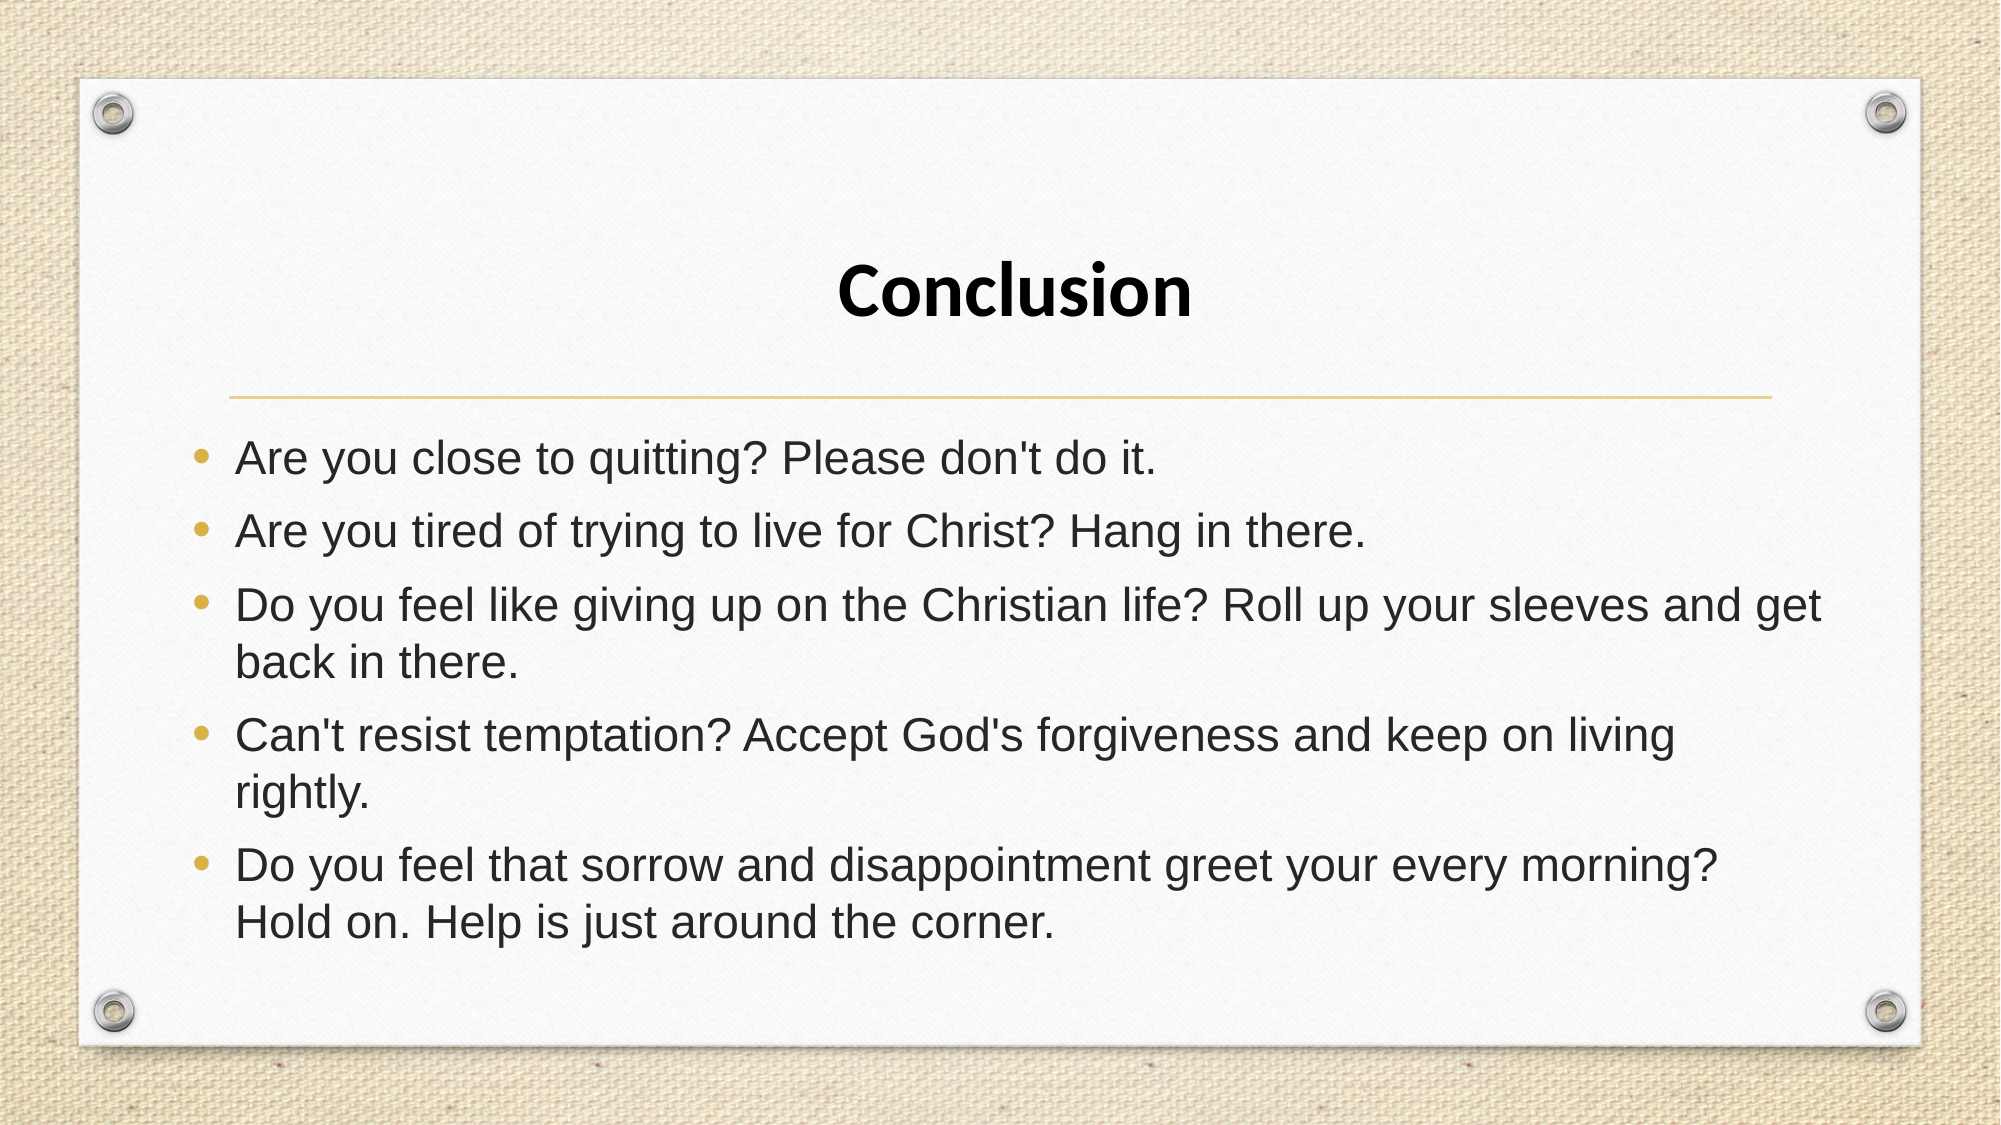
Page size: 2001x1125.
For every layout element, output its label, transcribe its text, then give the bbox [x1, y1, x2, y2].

title Conclusion [212, 161, 1788, 375]
picture [0, 0, 2001, 1125]
list Are you close to quitting? Please don't do it. Are you tired of trying to live for Christ? Hang in there. Do you feel like giving up on the Christian life? Roll up your sleeves and get back in there. Can't resist temptation? Accept God's forgiveness and keep on living rightly. Do you feel that sorrow and disappointment greet your every morning? Hold on. Help is just around the corner. [177, 419, 1841, 964]
